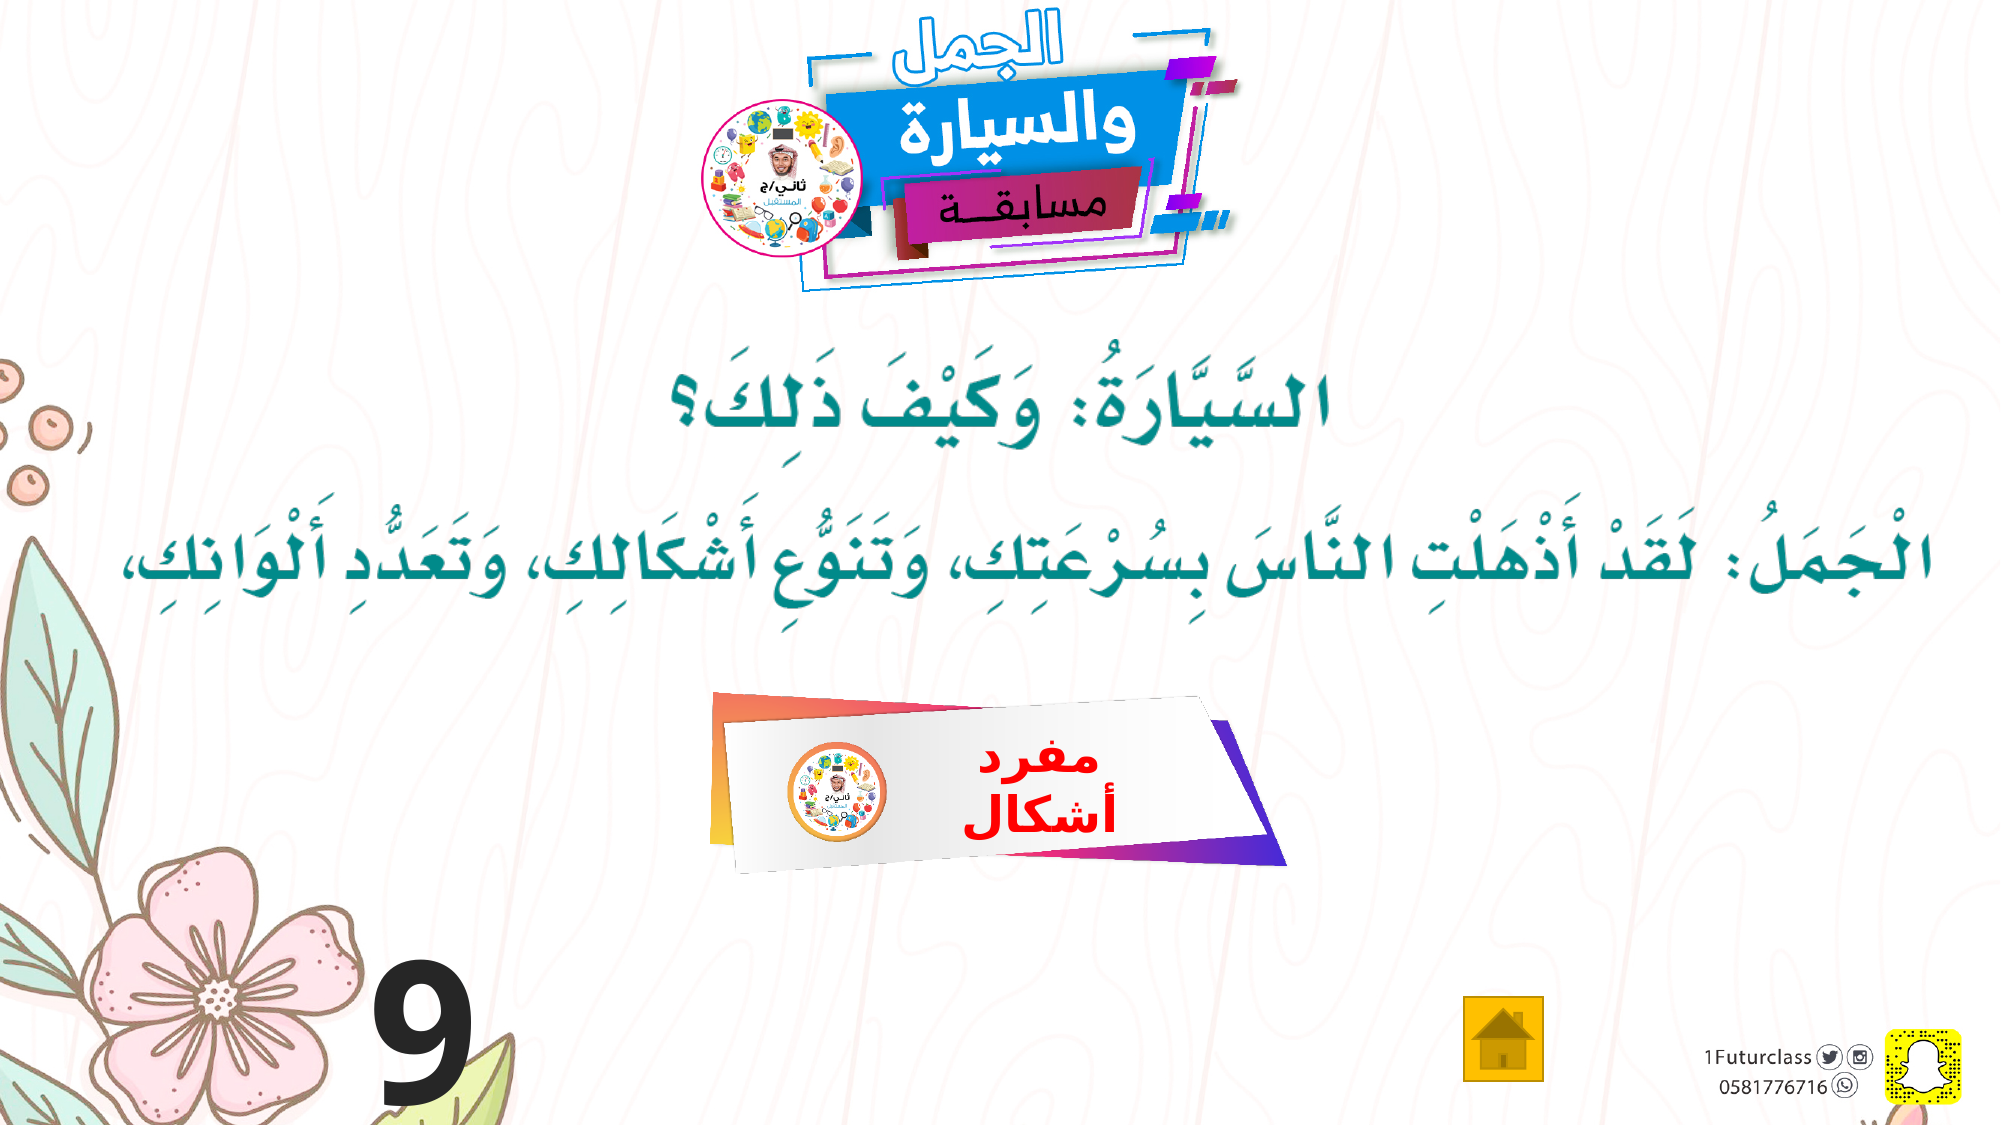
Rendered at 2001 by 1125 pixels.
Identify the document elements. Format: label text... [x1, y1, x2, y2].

text_box 9 [277, 897, 571, 1125]
picture [0, 0, 2001, 1125]
text_box [1463, 996, 1544, 1082]
